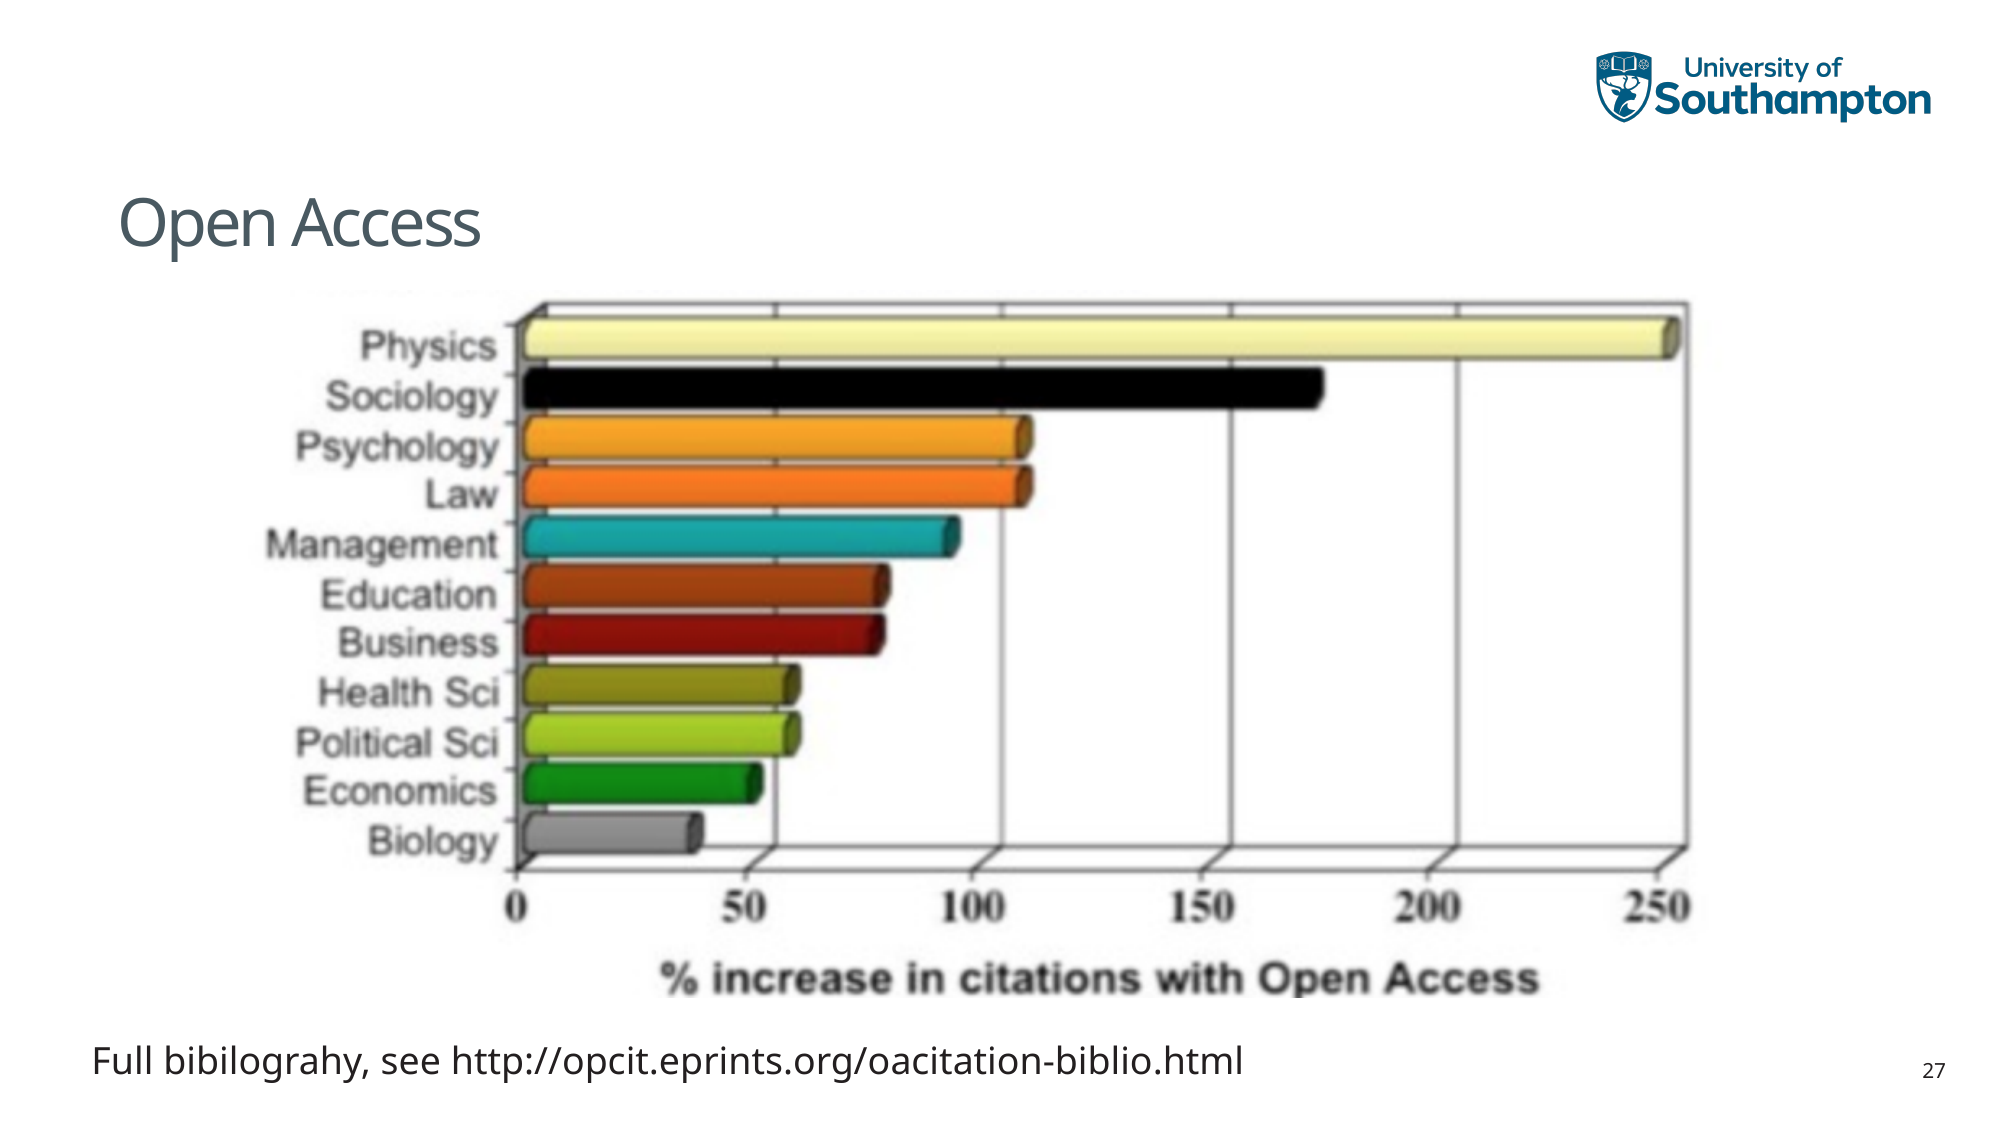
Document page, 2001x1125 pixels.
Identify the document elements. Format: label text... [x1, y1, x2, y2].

picture [1607, 76, 1624, 88]
picture [1758, 97, 1766, 113]
title Open Access [102, 113, 1882, 268]
picture [1626, 76, 1636, 88]
picture [1823, 97, 1830, 113]
text_box Full bibilograhy, see http://opcit.eprints.org/oacitation-biblio.html [76, 1029, 1601, 1090]
picture [1527, 0, 2000, 220]
picture [194, 290, 1780, 999]
picture [1730, 97, 1736, 113]
picture [1626, 78, 1648, 111]
picture [1847, 97, 1857, 108]
picture [1782, 97, 1791, 108]
picture [1689, 97, 1698, 108]
picture [1808, 97, 1815, 113]
picture [1600, 80, 1617, 111]
